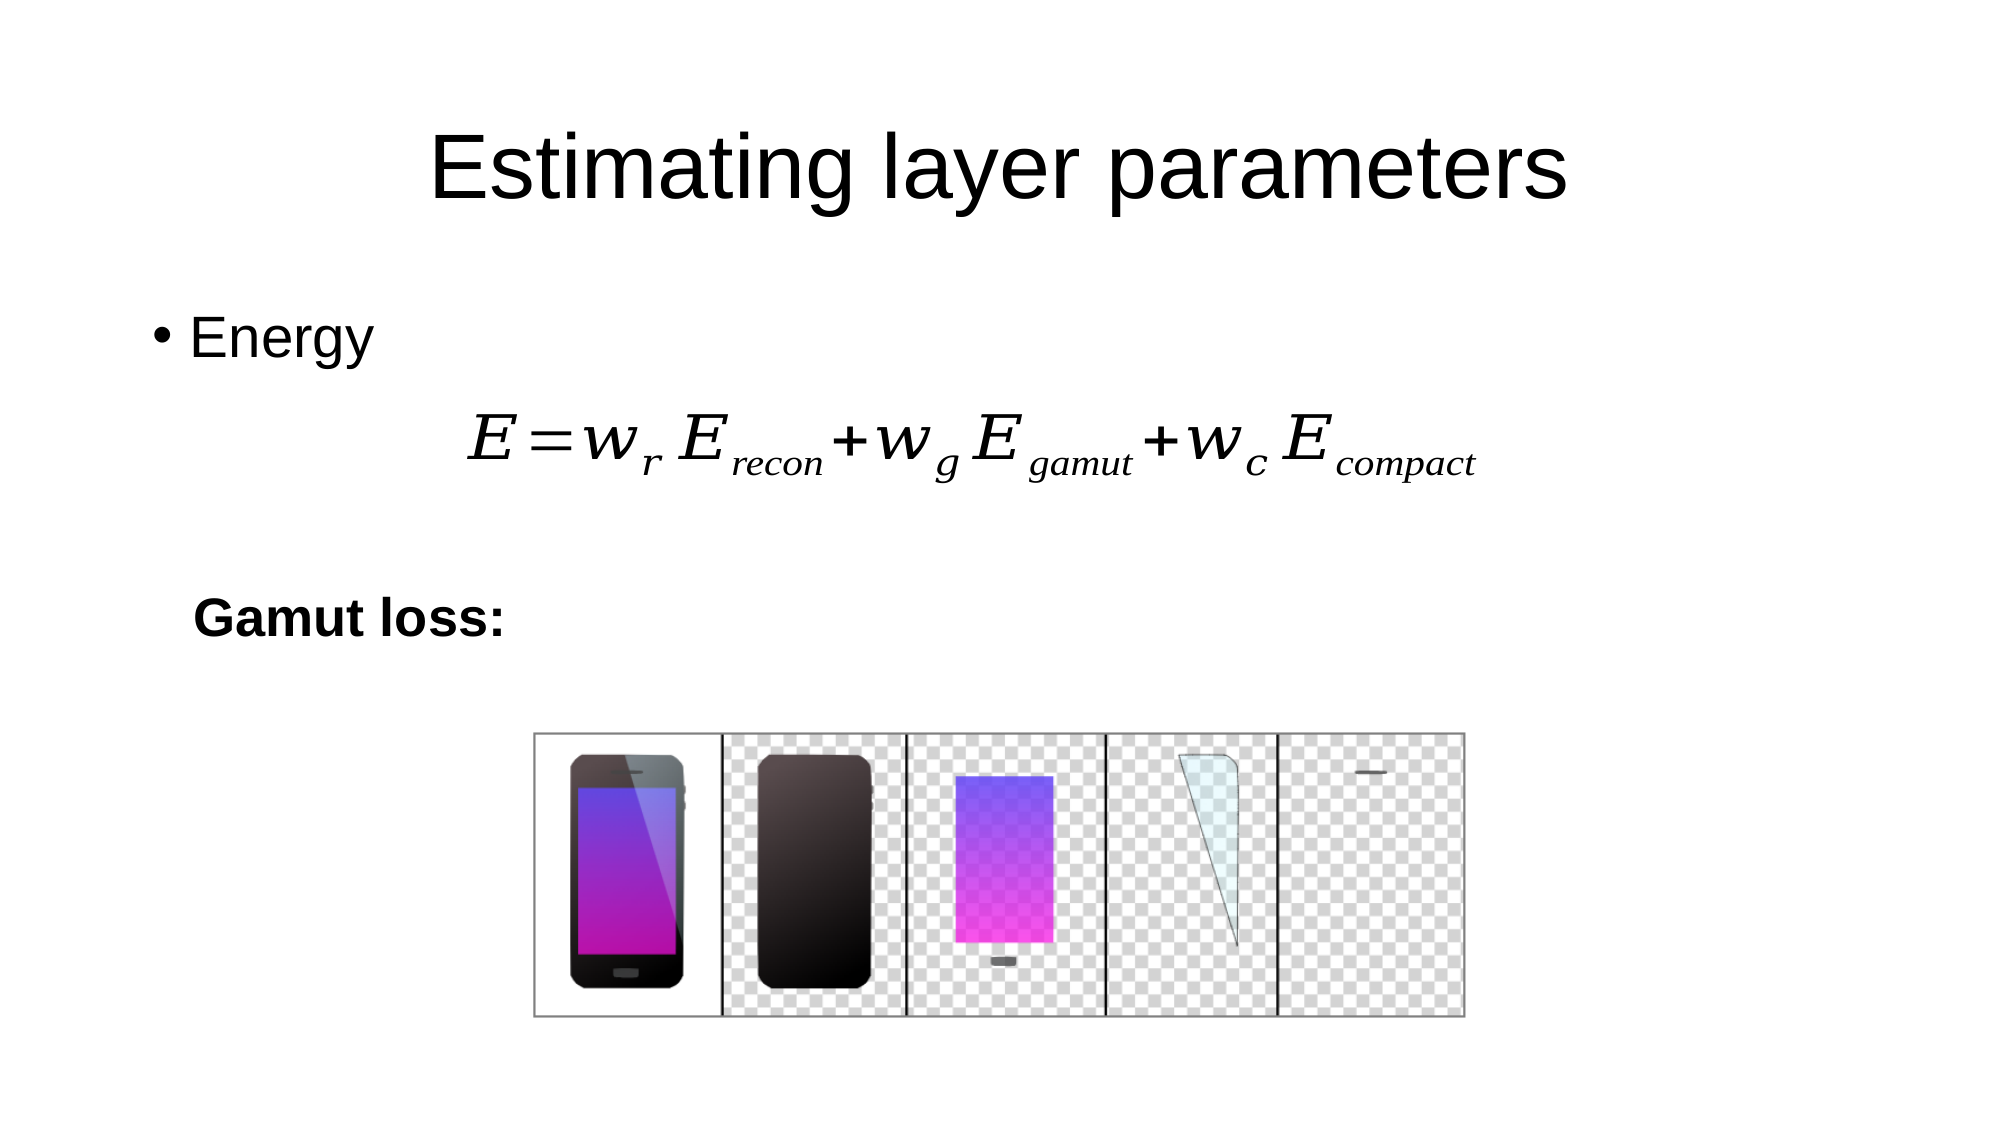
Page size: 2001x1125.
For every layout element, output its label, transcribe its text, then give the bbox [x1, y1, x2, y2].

picture [530, 728, 1470, 1021]
title Estimating layer parameters [137, 59, 1863, 278]
list Energy [137, 299, 1929, 450]
